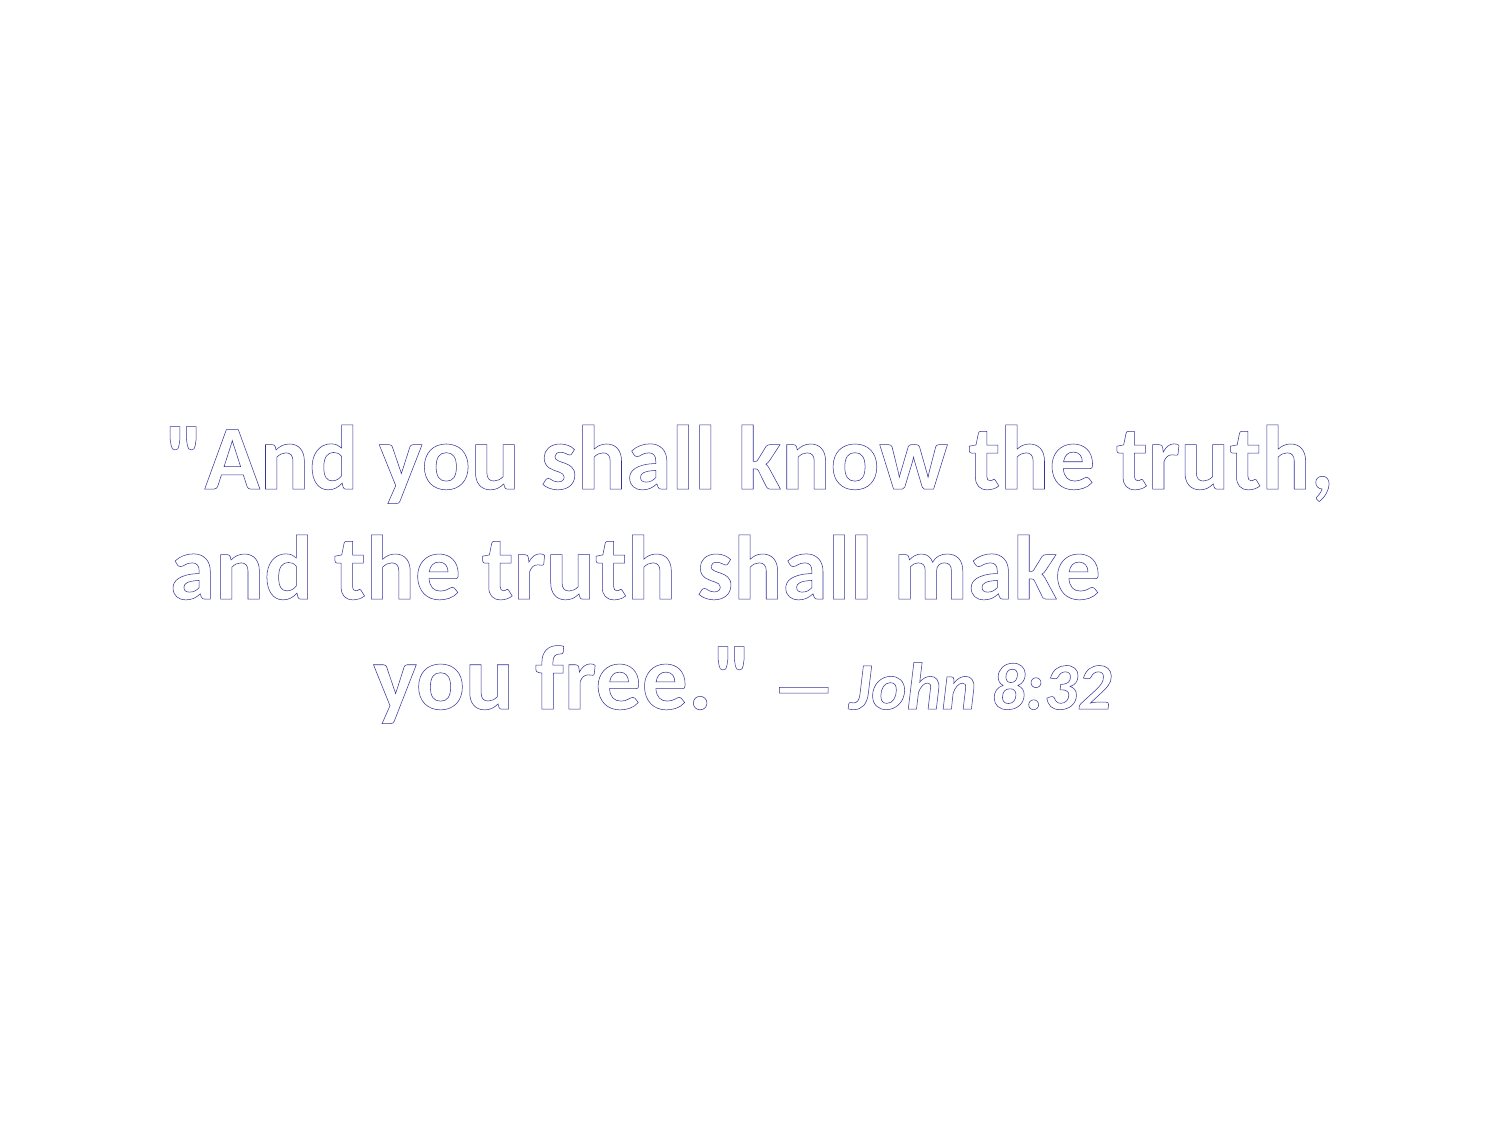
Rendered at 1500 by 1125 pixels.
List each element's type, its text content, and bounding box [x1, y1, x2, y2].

title "And you shall know the truth, and the truth shall make you free." — John 8:32 [75, 353, 1425, 772]
